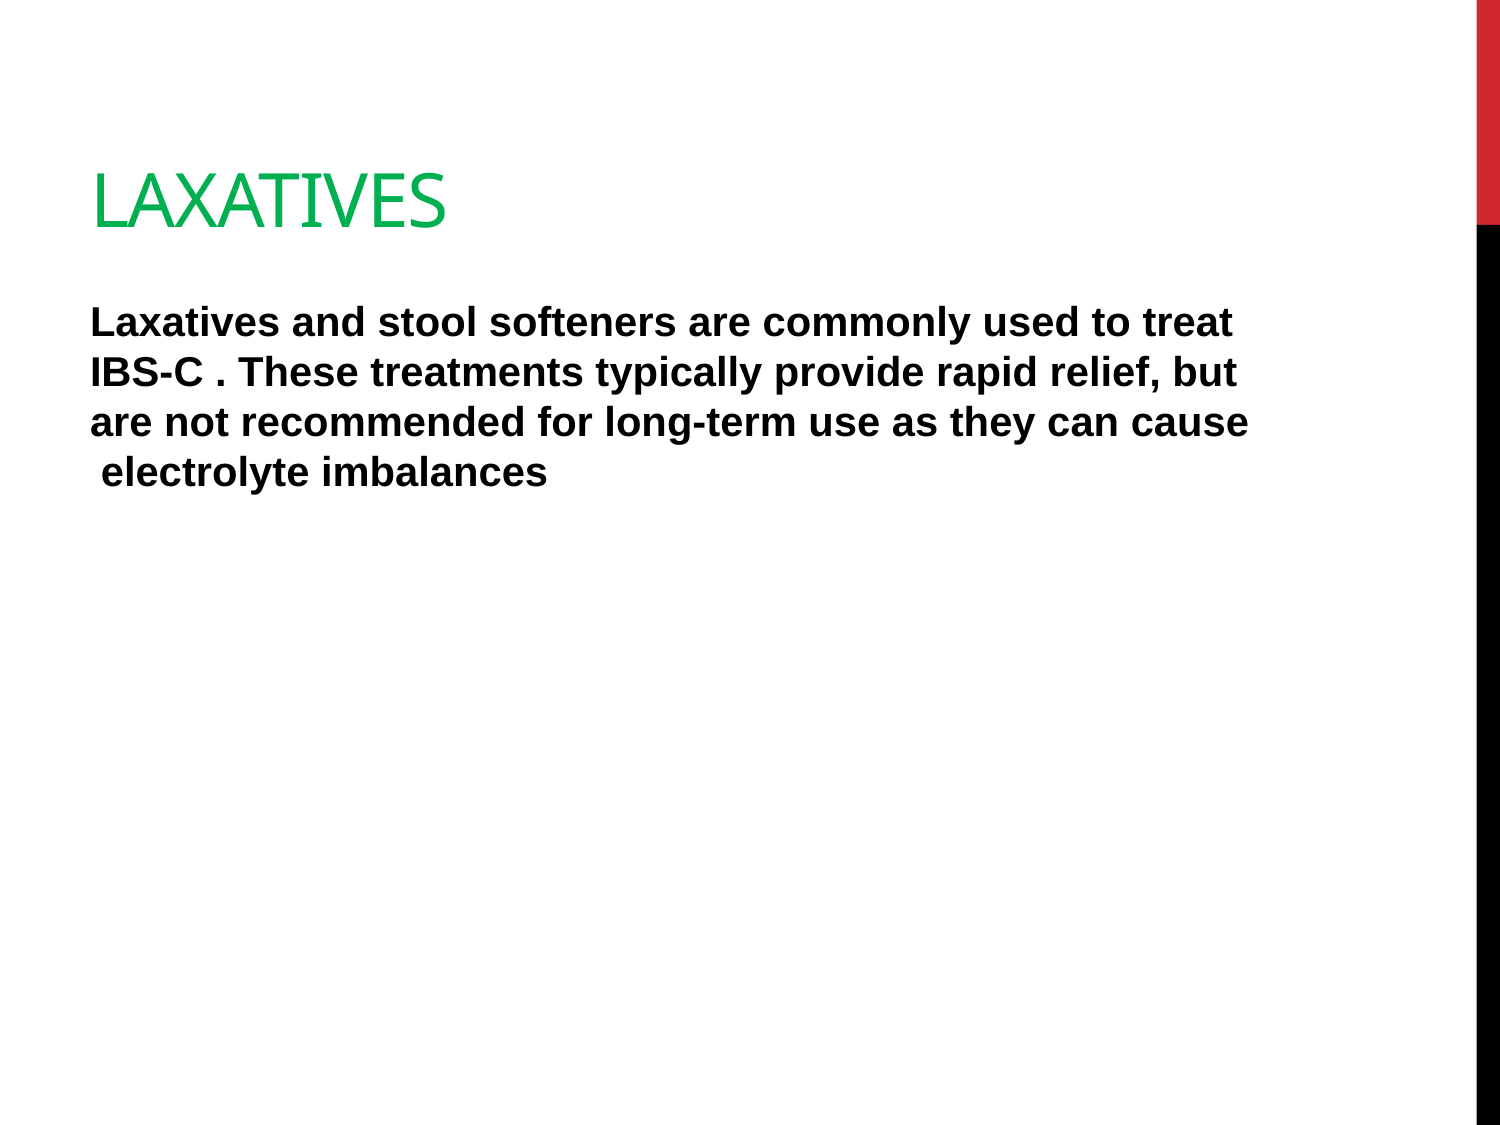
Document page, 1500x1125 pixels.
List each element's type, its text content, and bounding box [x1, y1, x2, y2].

list Laxatives and stool softeners are commonly used to treat IBS-C . These treatments typically provide rapid relief, but are not recommended for long-term use as they can cause electrolyte imbalances [75, 287, 1325, 1005]
title Laxatives [75, 25, 1025, 250]
